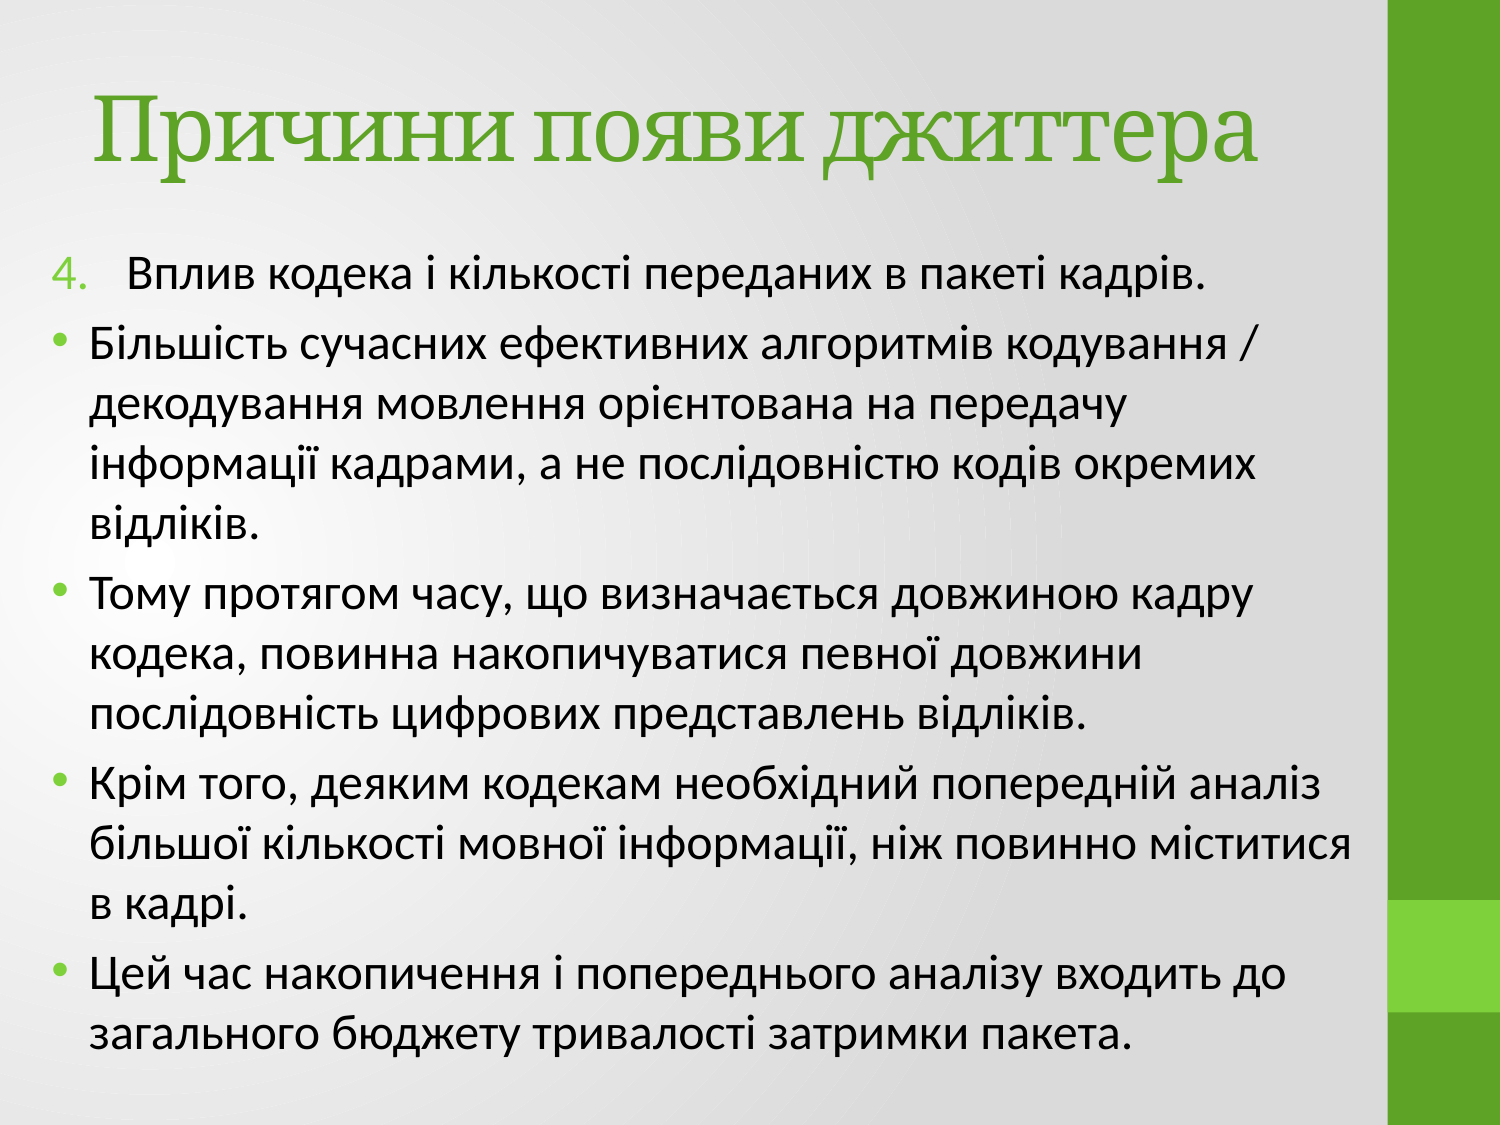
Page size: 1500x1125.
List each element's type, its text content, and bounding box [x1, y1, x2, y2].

title Причини появи джиттера [76, 30, 1327, 219]
list Вплив кодека і кількості переданих в пакеті кадрів. Більшість сучасних ефективних алгоритмів кодування / декодування мовлення орієнтована на передачу інформації кадрами, а не послідовністю кодів окремих відліків. Тому протягом часу, що визначається довжиною кадру кодека, повинна накопичуватися певної довжини послідовність цифрових представлень відліків. Крім того, деяким кодекам необхідний попередній аналіз більшої кількості мовної інформації, ніж повинно міститися в кадрі. Цей час накопичення і попереднього аналізу входить до загального бюджету тривалості затримки пакета. [17, 231, 1377, 1125]
